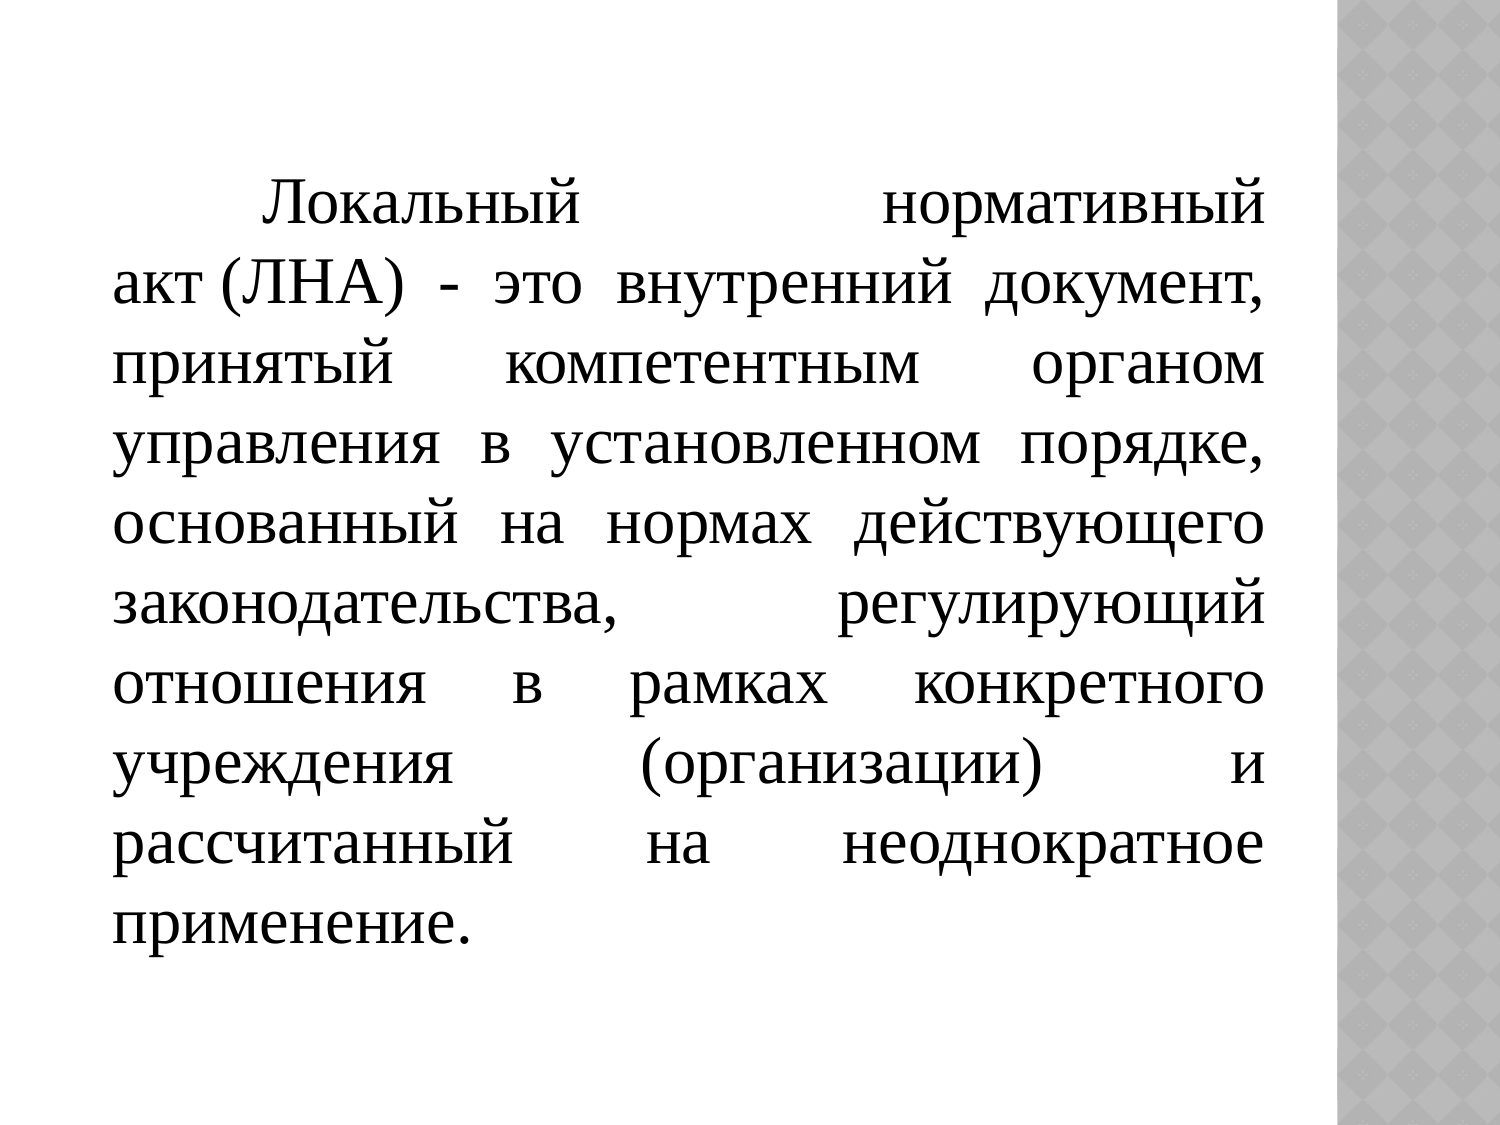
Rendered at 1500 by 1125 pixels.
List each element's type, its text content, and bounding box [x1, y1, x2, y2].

list Локальный нормативный акт (ЛНА) - это внутренний документ, принятый компетентным органом управления в установленном порядке, основанный на нормах действующего законодательства, регулирующий отношения в рамках конкретного учреждения (организации) и рассчитанный на неоднократное применение. [53, 149, 1282, 1059]
